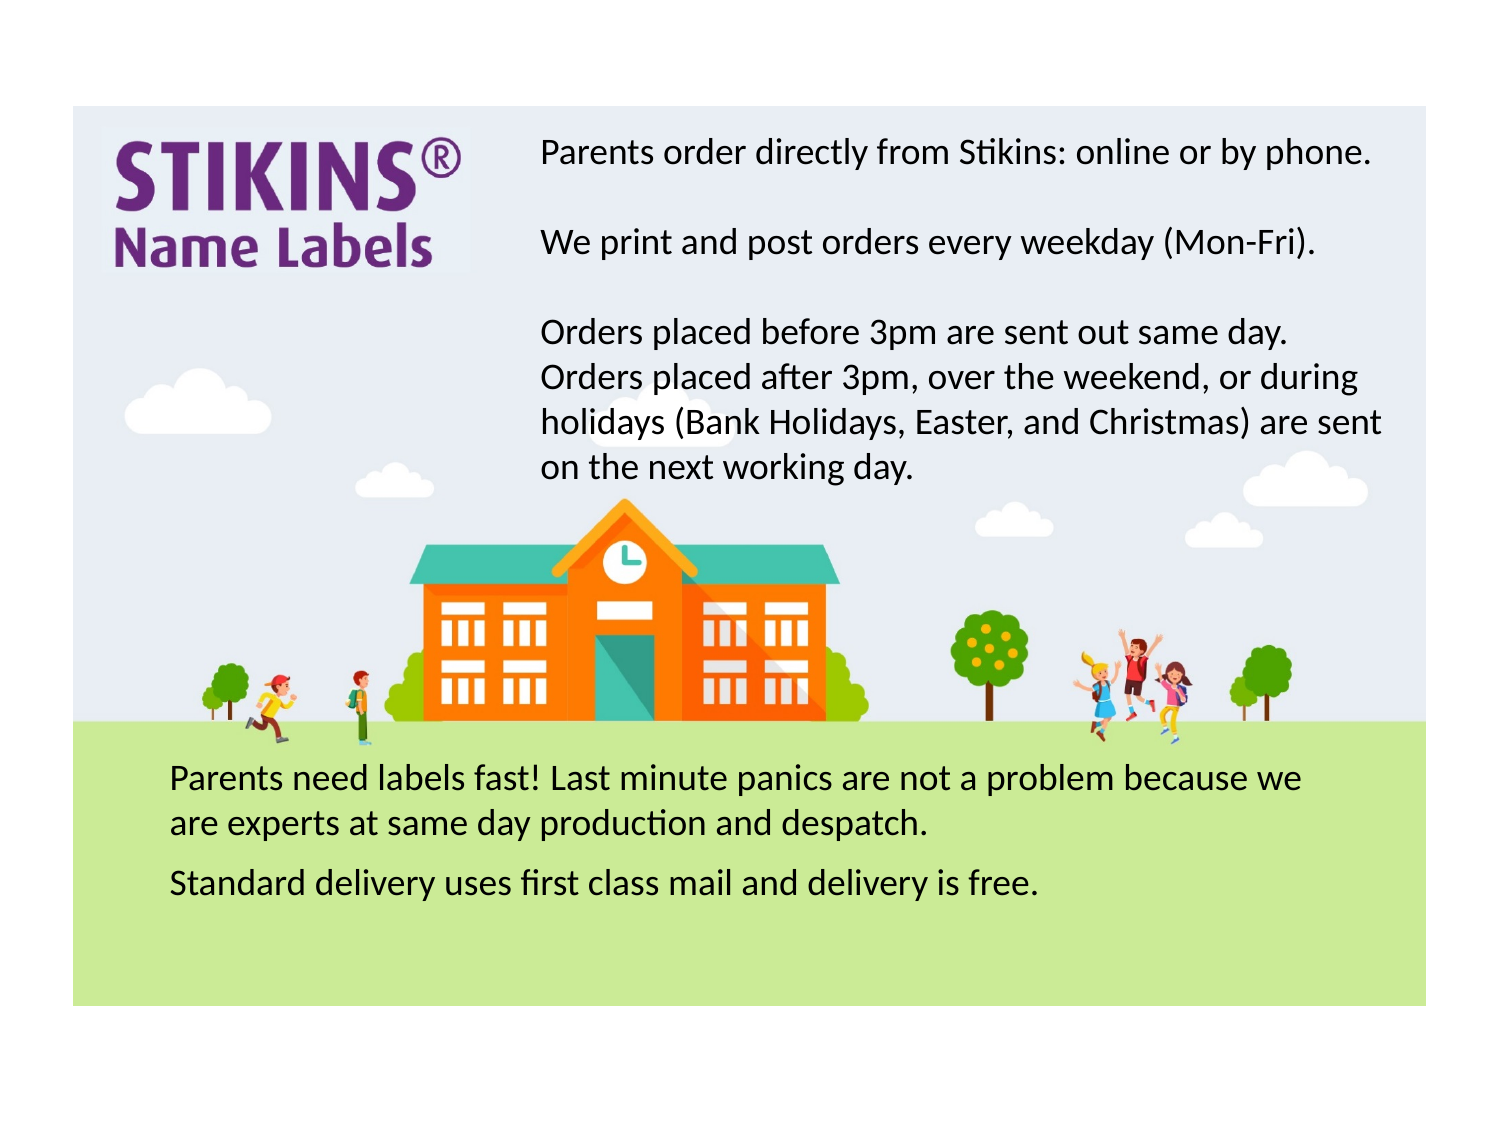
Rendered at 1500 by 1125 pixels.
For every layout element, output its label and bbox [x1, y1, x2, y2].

picture [73, 105, 1427, 1006]
